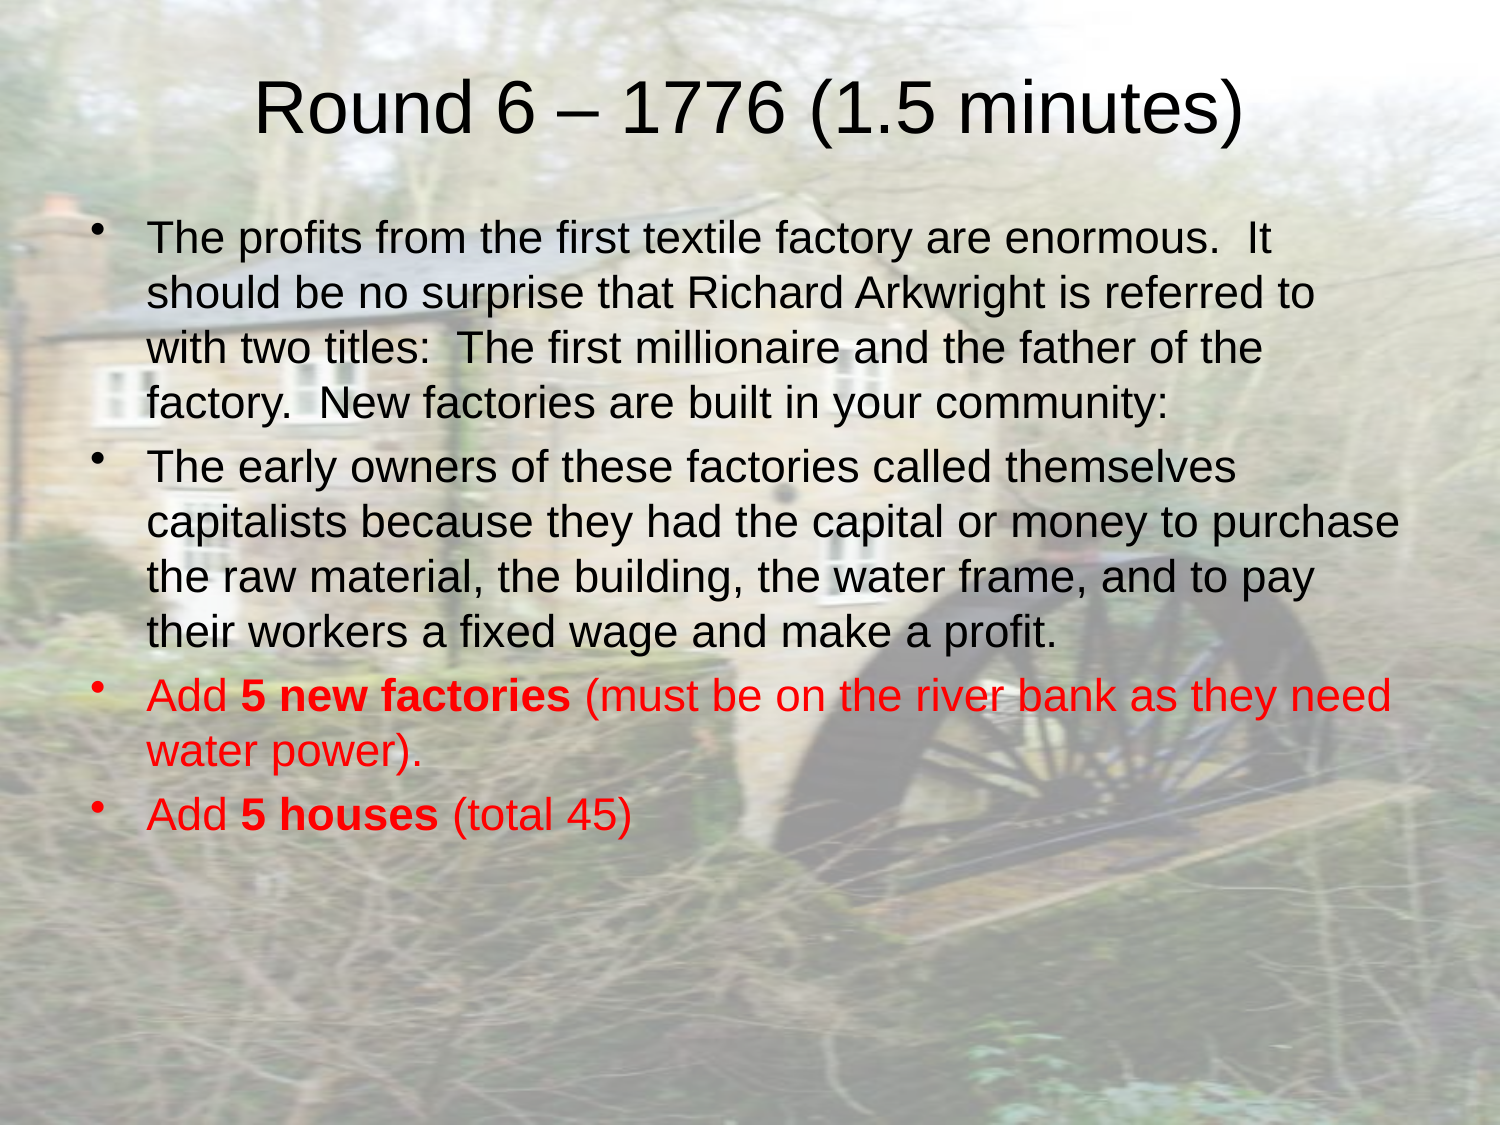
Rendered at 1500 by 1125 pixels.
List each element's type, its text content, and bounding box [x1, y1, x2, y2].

list The profits from the first textile factory are enormous. It should be no surprise that Richard Arkwright is referred to with two titles: The first millionaire and the father of the factory. New factories are built in your community: The early owners of these factories called themselves capitalists because they had the capital or money to purchase the raw material, the building, the water frame, and to pay their workers a fixed wage and make a profit. Add 5 new factories (must be on the river bank as they need water power). Add 5 houses (total 45) [74, 199, 1426, 1006]
title Round 6 – 1776 (1.5 minutes) [74, 44, 1426, 163]
